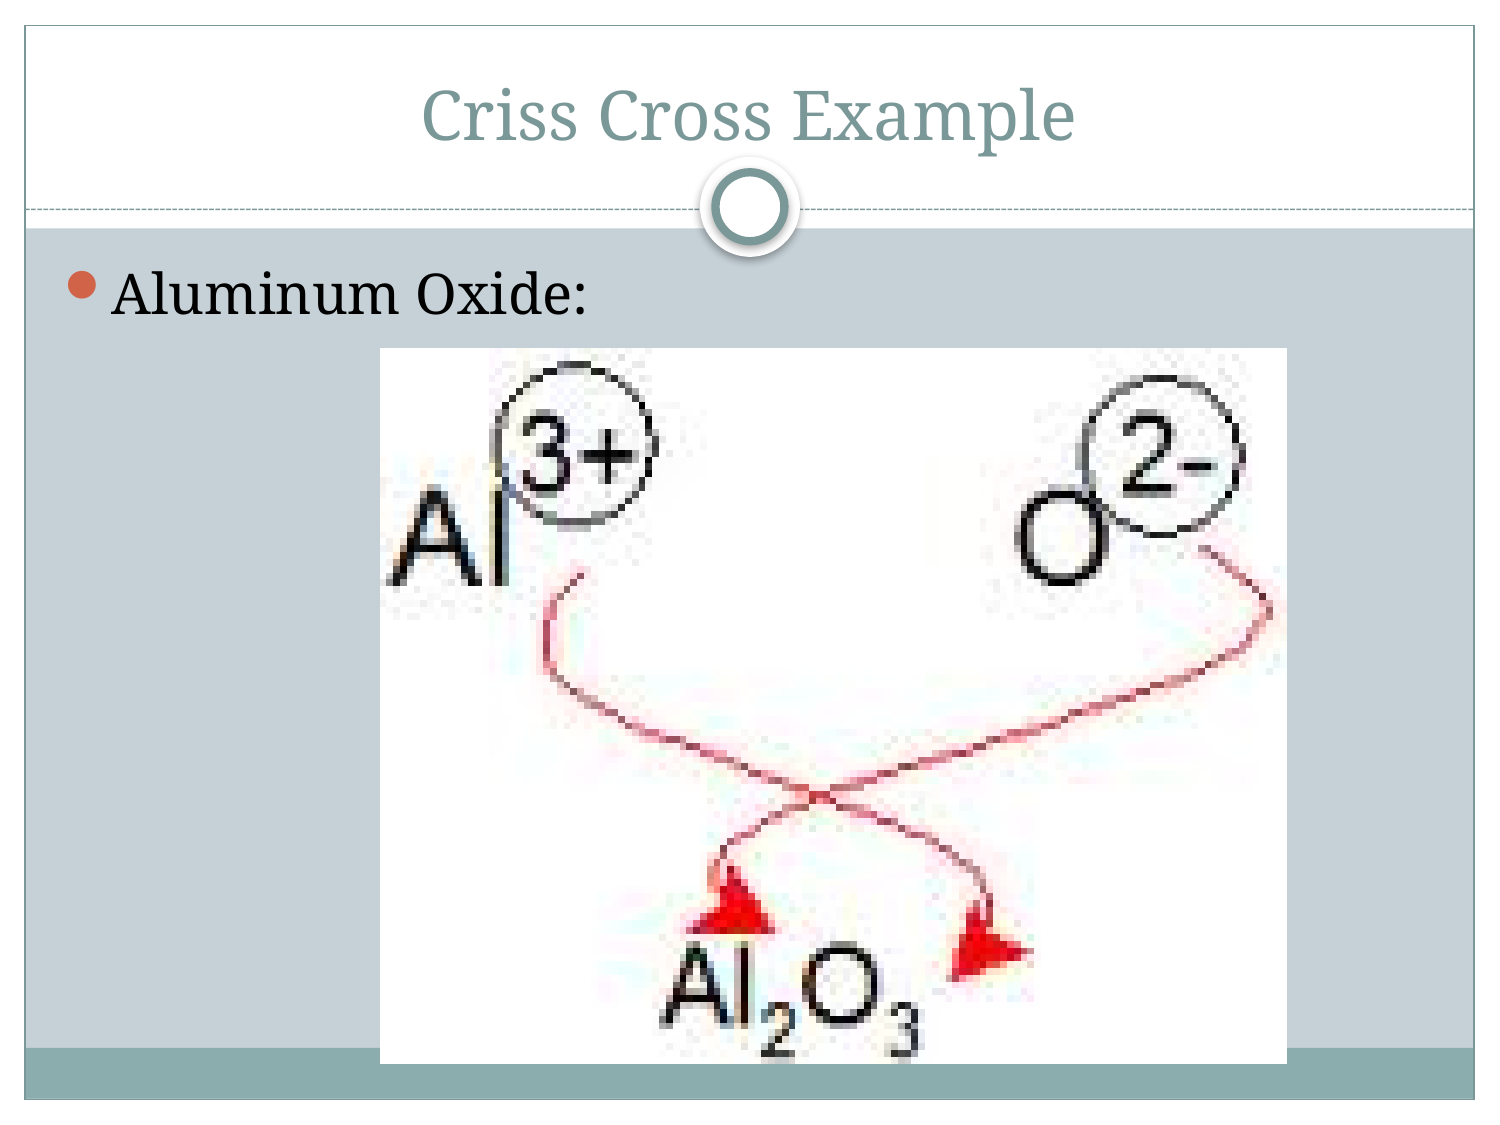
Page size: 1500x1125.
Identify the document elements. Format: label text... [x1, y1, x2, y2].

list Aluminum Oxide: [49, 250, 1445, 1001]
picture [380, 347, 1288, 1064]
title Criss Cross Example [49, 37, 1450, 162]
